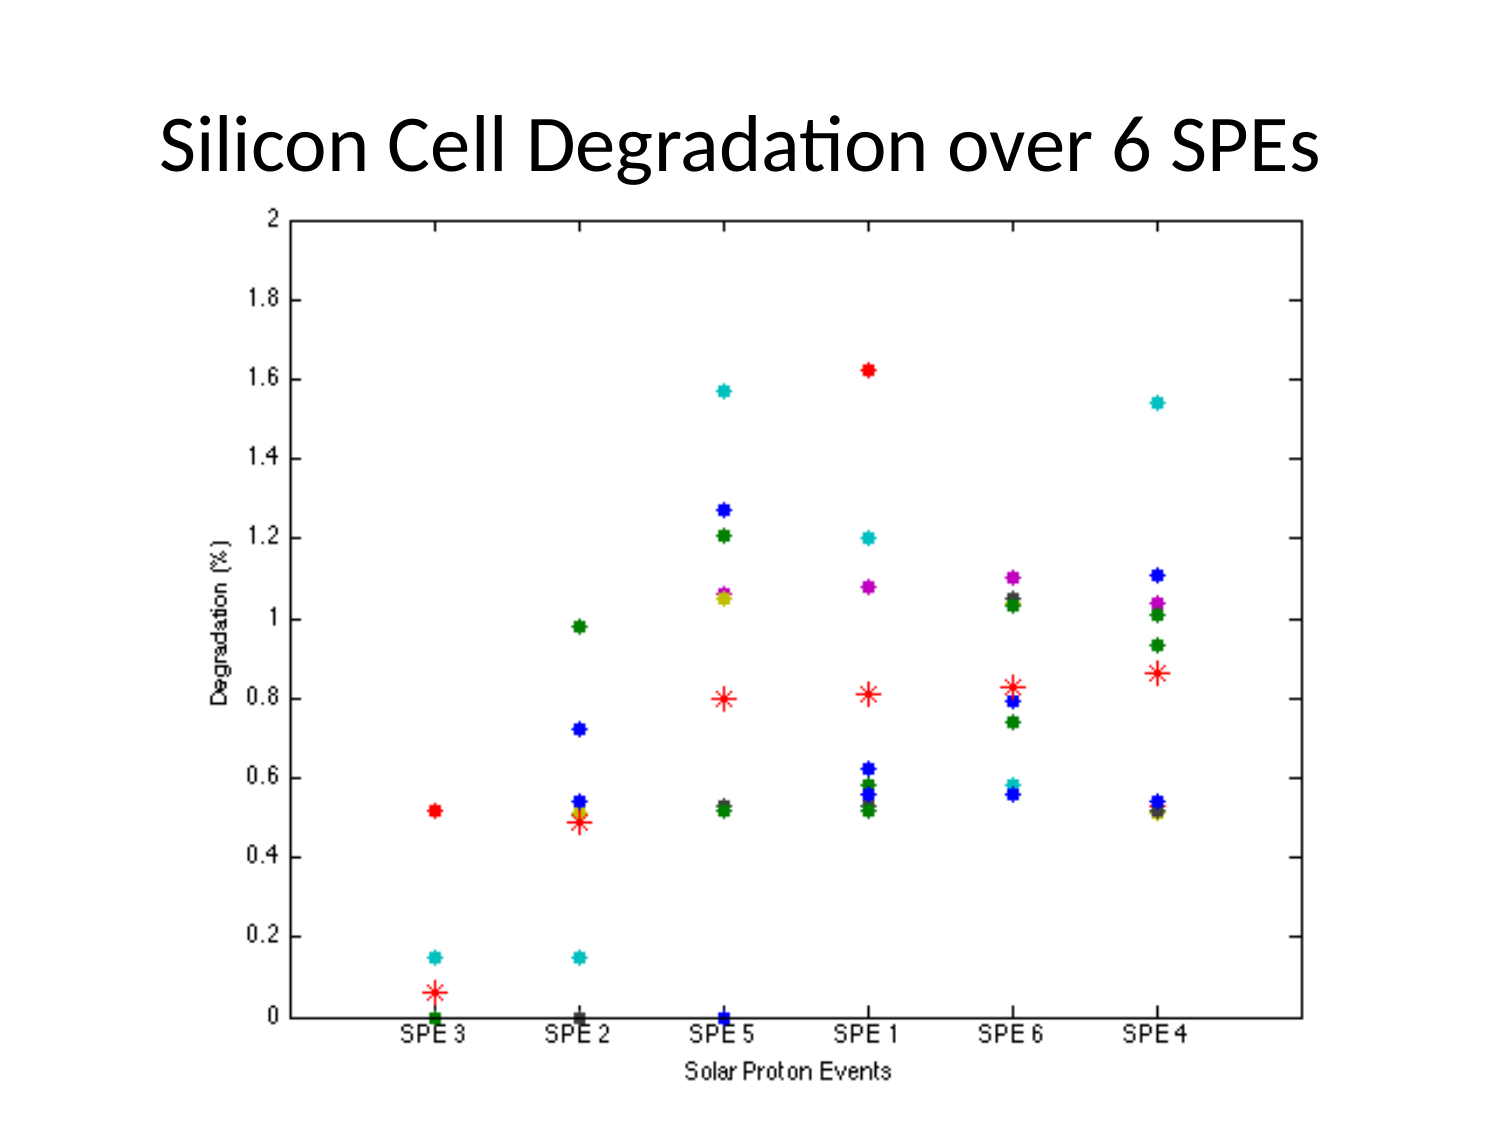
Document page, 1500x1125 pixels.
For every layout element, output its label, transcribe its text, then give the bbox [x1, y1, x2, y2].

picture [120, 146, 1426, 1125]
title Silicon Cell Degradation over 6 SPEs [75, 45, 1425, 233]
